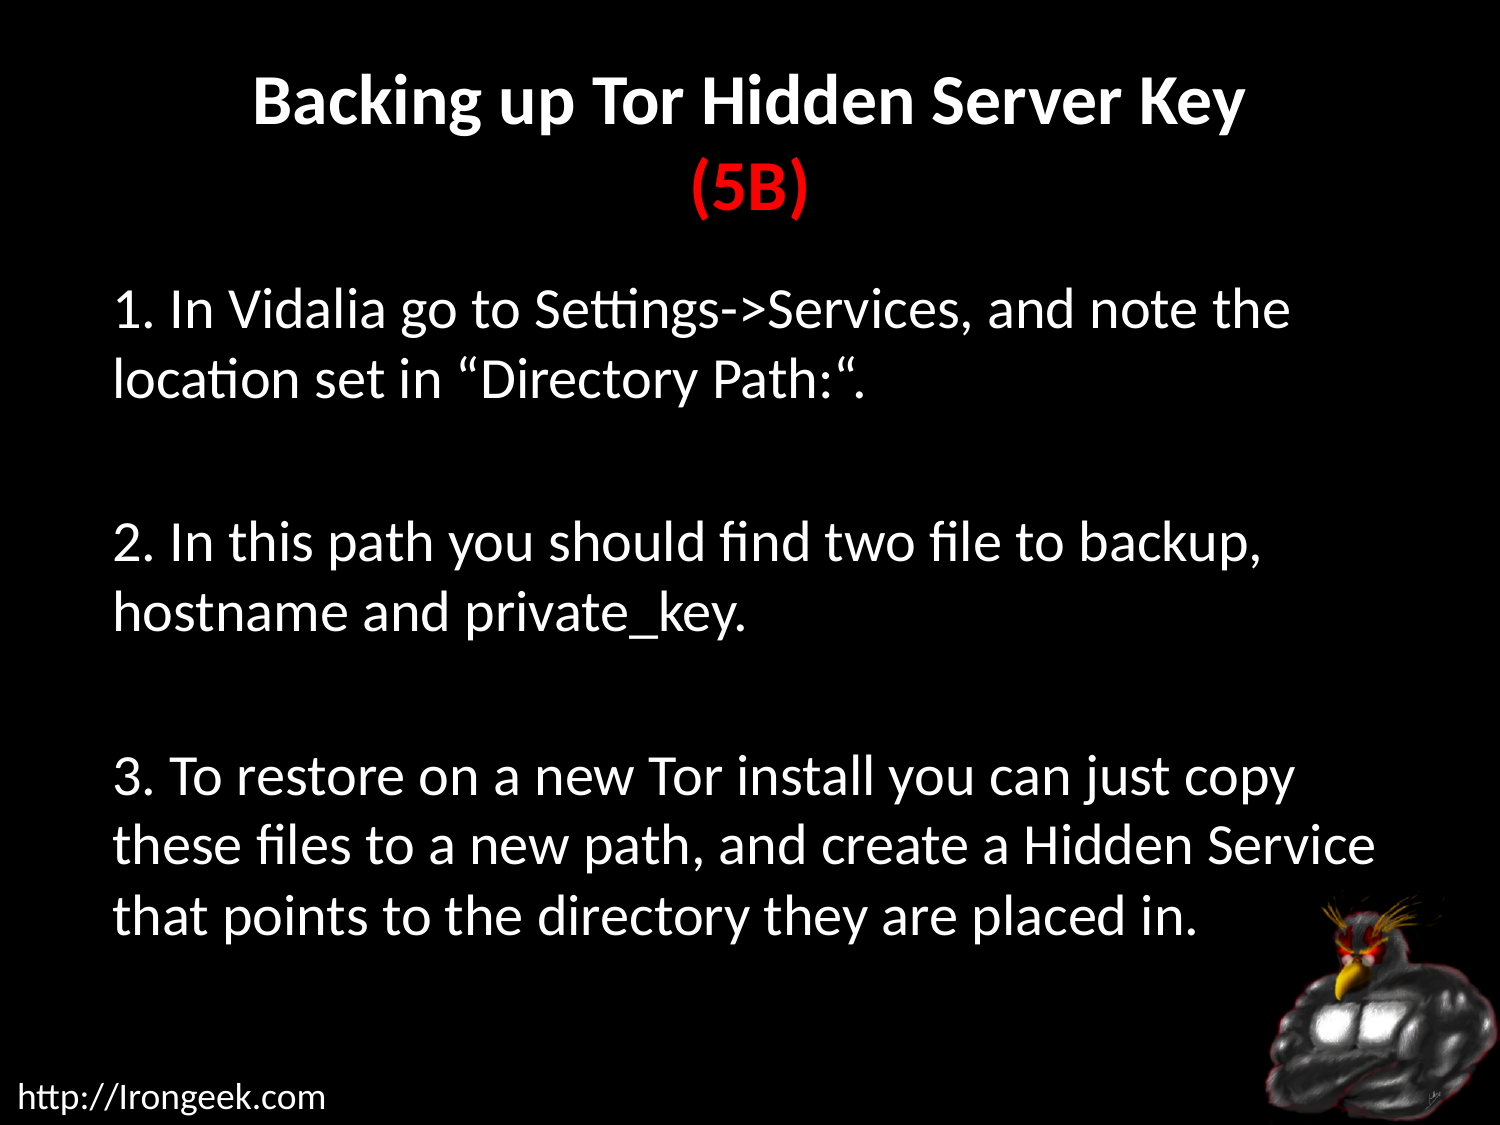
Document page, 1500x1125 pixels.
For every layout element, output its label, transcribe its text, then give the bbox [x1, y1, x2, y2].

title Backing up Tor Hidden Server Key (5B) [75, 45, 1425, 233]
list 1. In Vidalia go to Settings->Services, and note the location set in “Directory Path:“. 2. In this path you should find two file to backup, hostname and private_key. 3. To restore on a new Tor install you can just copy these files to a new path, and create a Hidden Service that points to the directory they are placed in. [74, 262, 1426, 1036]
picture [1259, 890, 1500, 1125]
